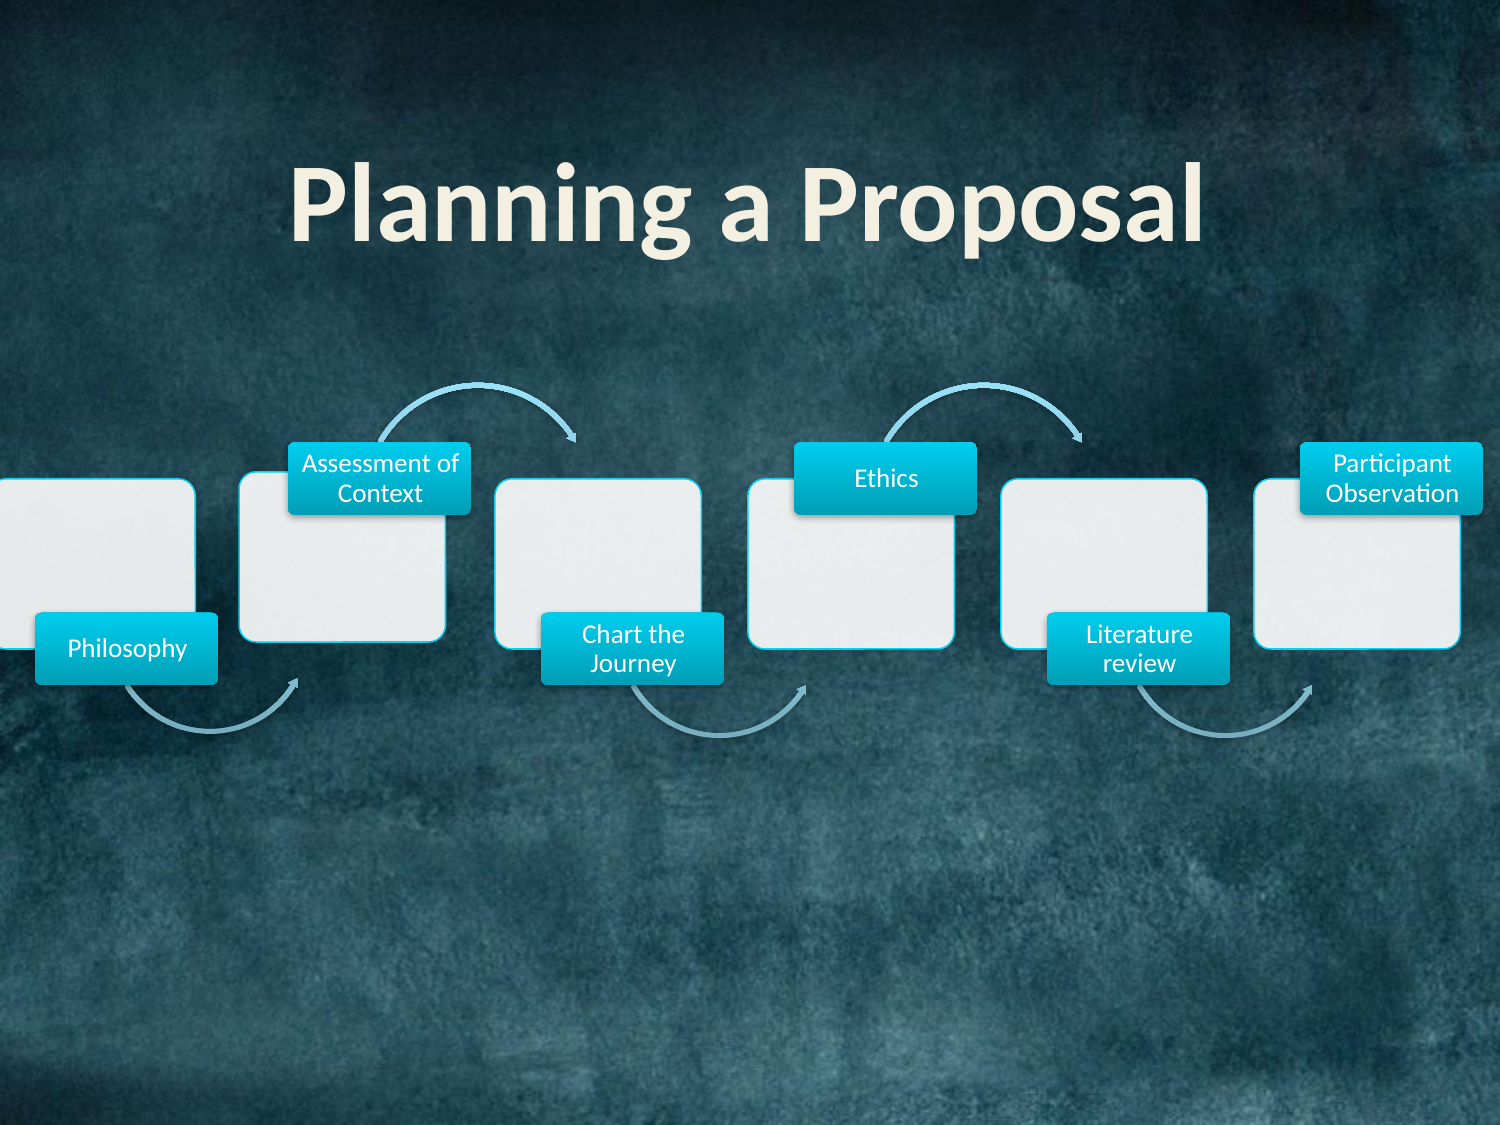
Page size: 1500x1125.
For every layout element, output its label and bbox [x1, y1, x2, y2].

picture [0, 0, 1500, 1125]
text_box [0, 13, 1484, 1115]
